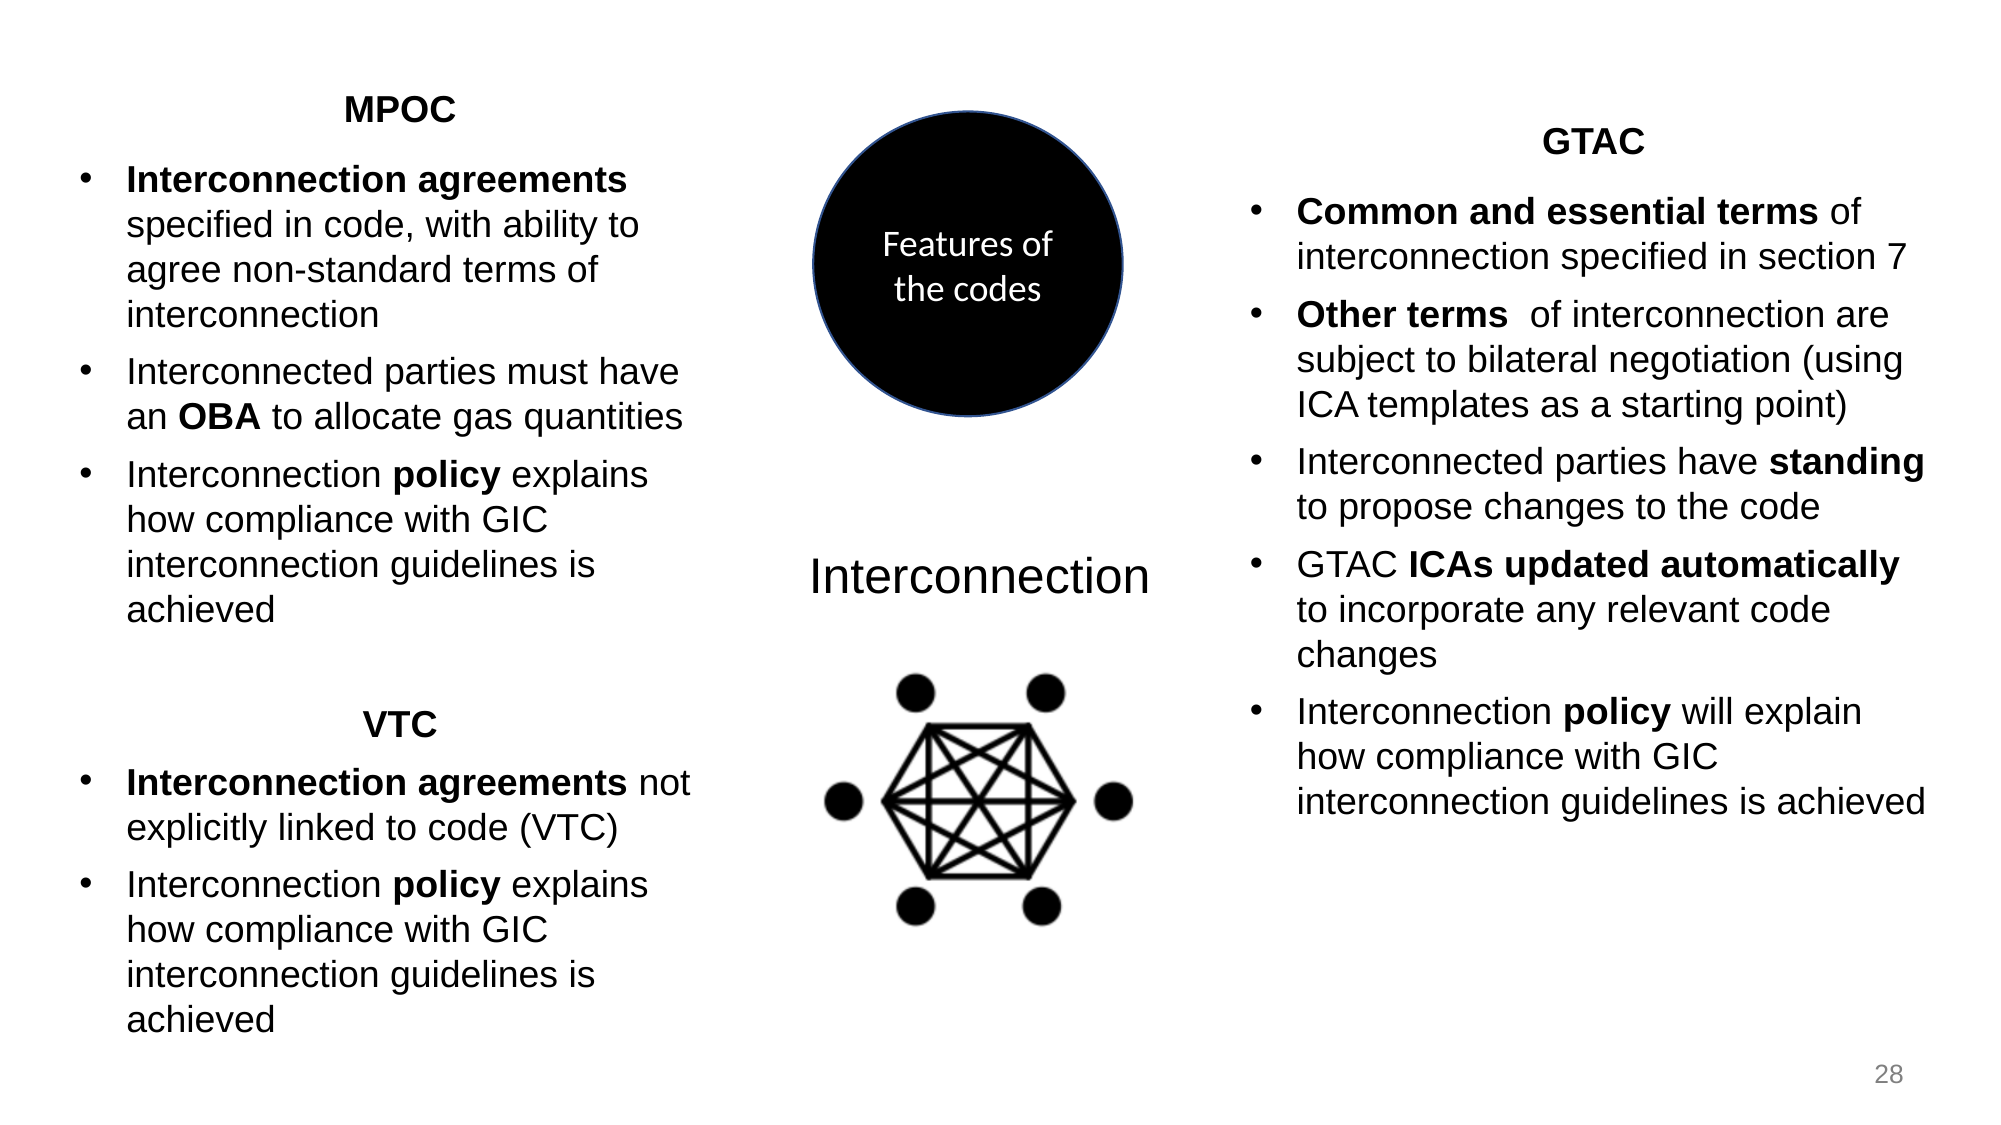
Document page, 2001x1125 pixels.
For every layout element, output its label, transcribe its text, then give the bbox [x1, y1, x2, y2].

text_box VTC Interconnection agreements not explicitly linked to code (VTC) Interconnection policy explains how compliance with GIC interconnection guidelines is achieved [64, 692, 736, 1048]
text_box MPOC Interconnection agreements specified in code, with ability to agree non-standard terms of interconnection Interconnected parties must have an OBA to allocate gas quantities Interconnection policy explains how compliance with GIC interconnection guidelines is achieved [64, 77, 736, 638]
text_box GTAC Common and essential terms of interconnection specified in section 7 Other terms of interconnection are subject to bilateral negotiation (using ICA templates as a starting point) Interconnected parties have standing to propose changes to the code GTAC ICAs updated automatically to incorporate any relevant code changes Interconnection policy will explain how compliance with GIC interconnection guidelines is achieved [1235, 109, 1953, 830]
text_box Interconnection [764, 535, 1195, 611]
slide_number 28 [1851, 1058, 1919, 1088]
picture [795, 635, 1165, 968]
text_box Features of the codes [812, 110, 1124, 418]
